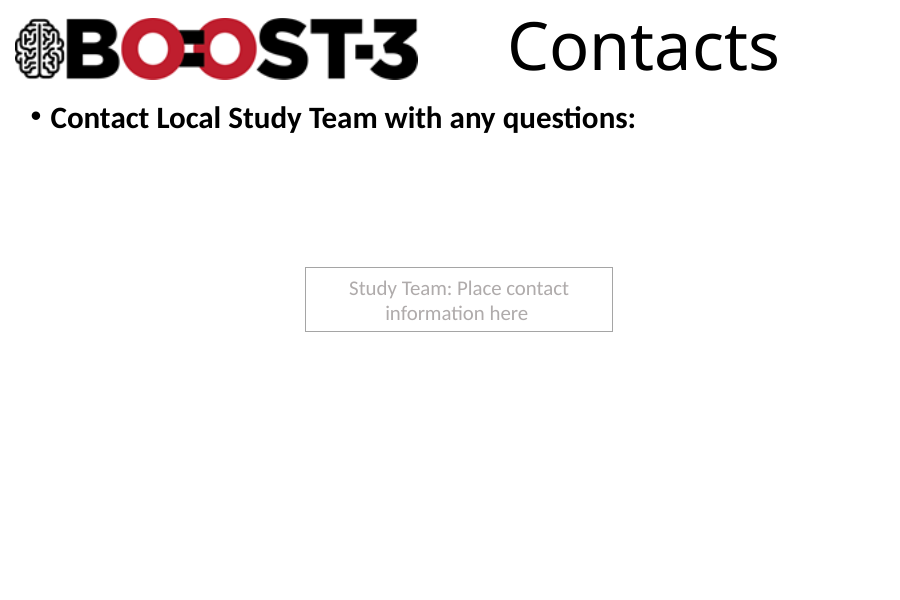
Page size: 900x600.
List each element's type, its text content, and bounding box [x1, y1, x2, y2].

picture [15, 18, 418, 80]
text_box Study Team: Place contact information here [305, 267, 613, 332]
title Contacts [491, 9, 845, 89]
list Contact Local Study Team with any questions: [15, 94, 886, 589]
